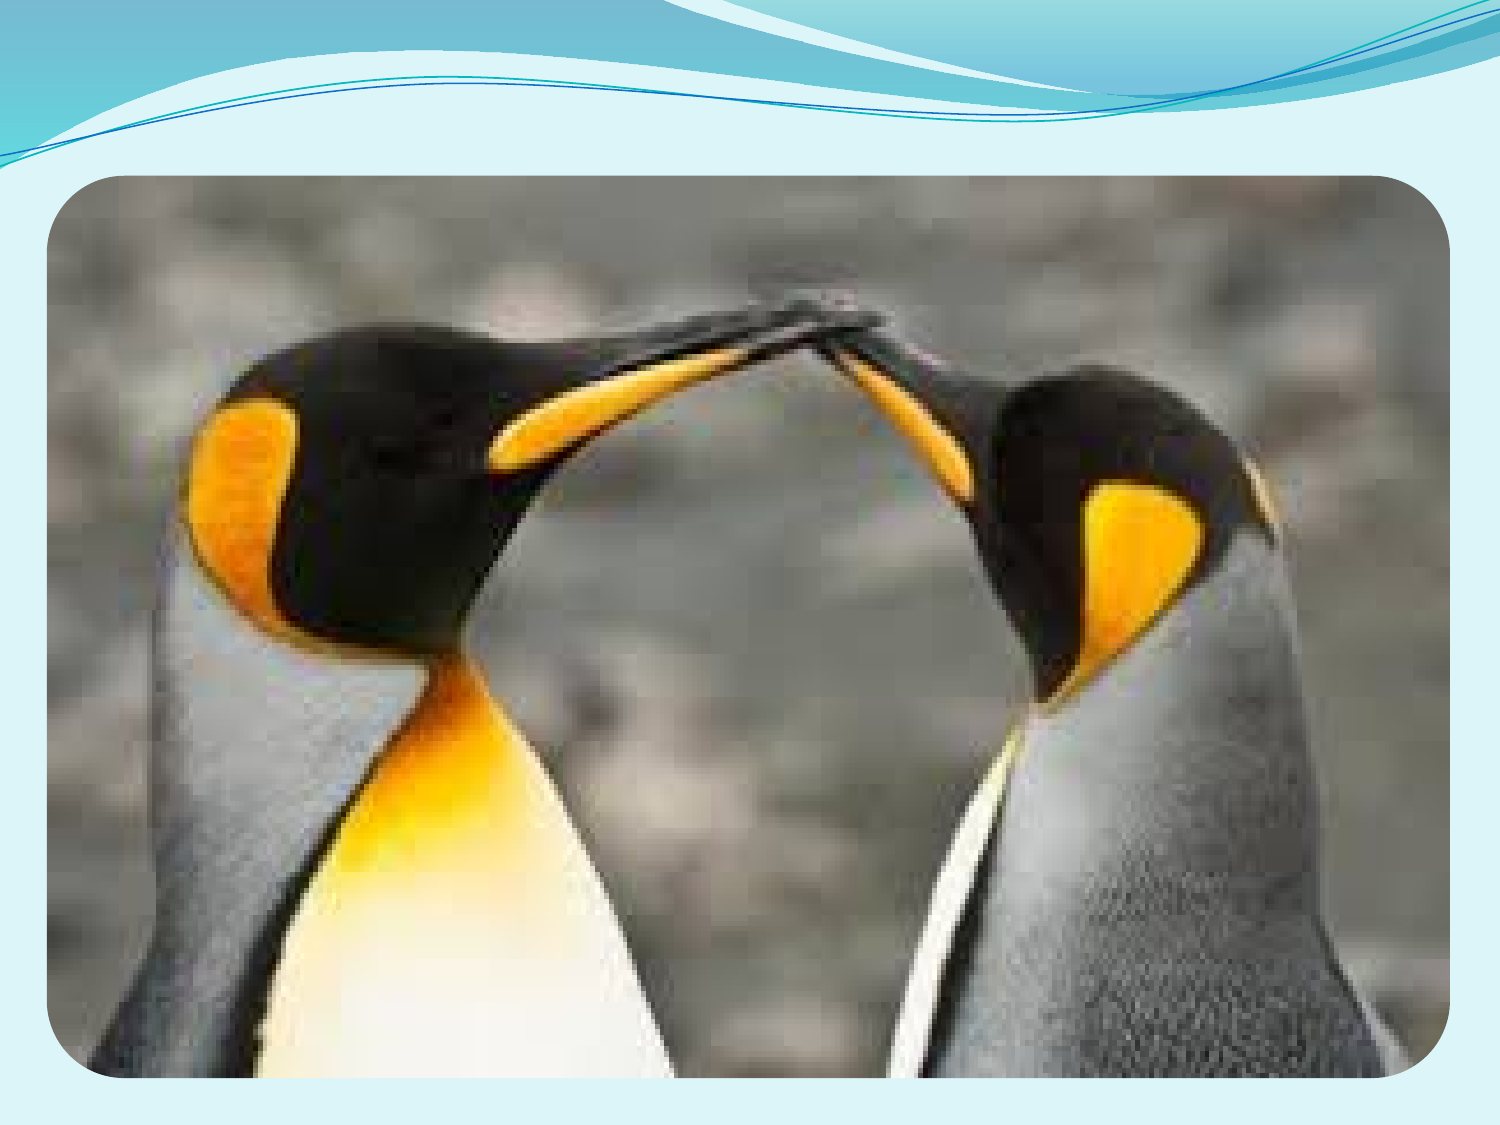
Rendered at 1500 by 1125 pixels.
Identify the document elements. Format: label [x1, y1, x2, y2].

picture [46, 175, 1451, 1079]
